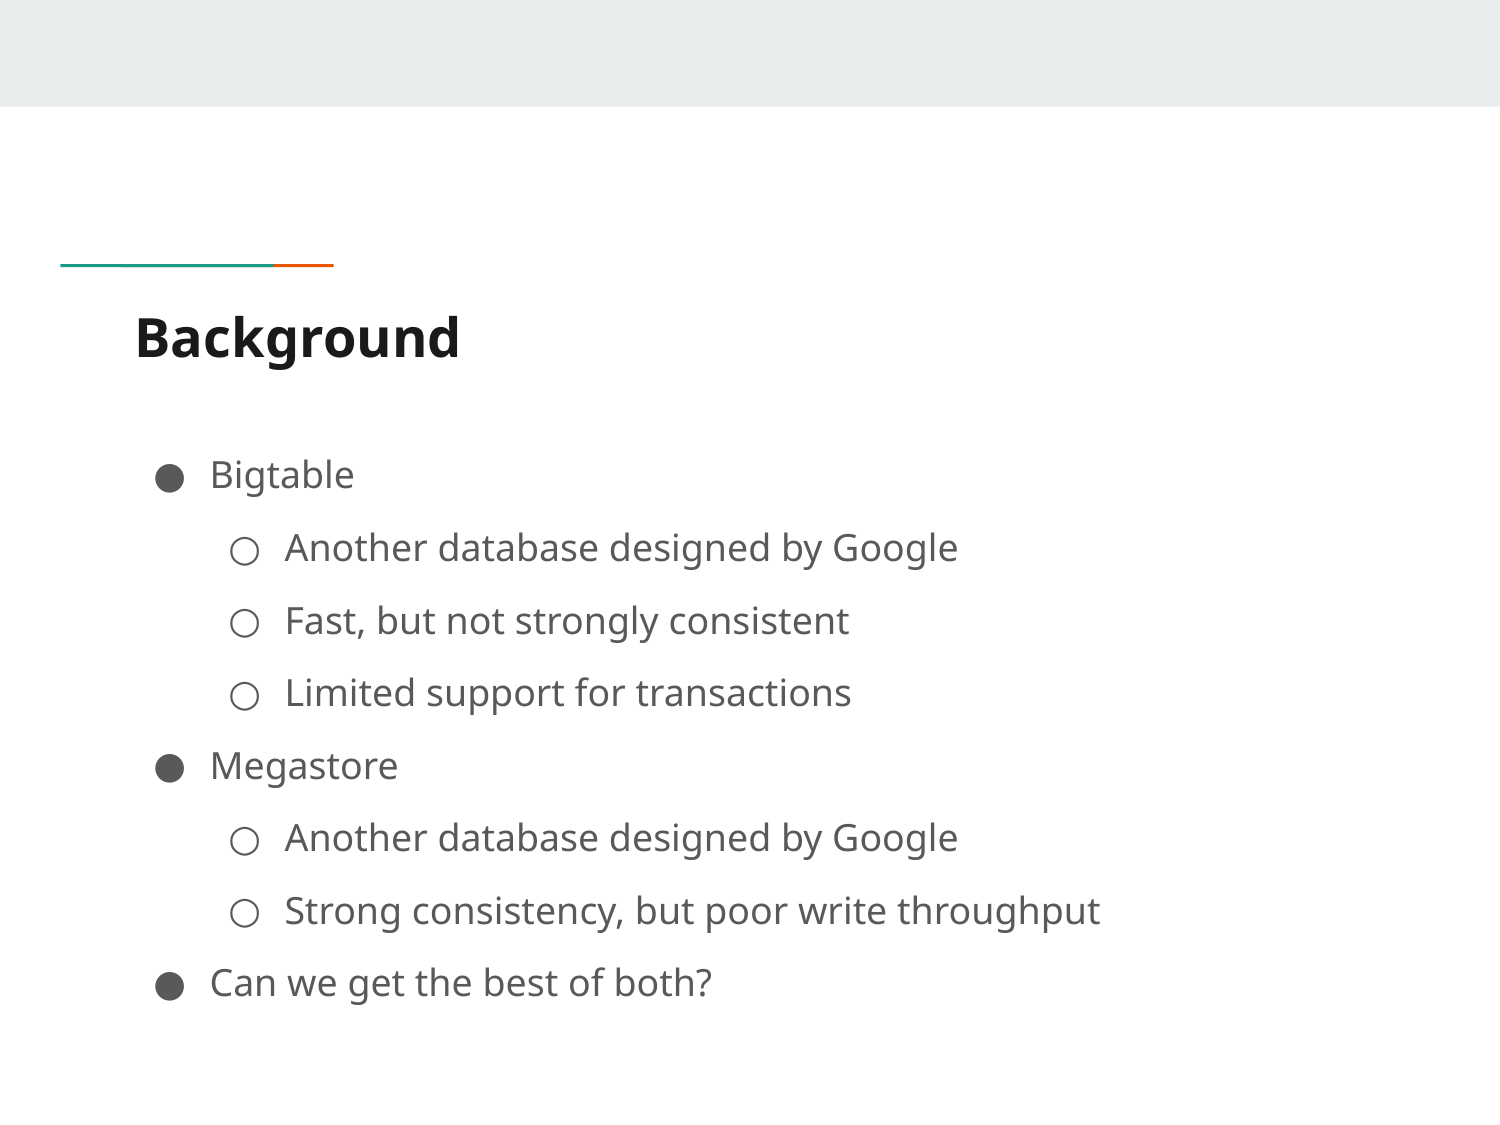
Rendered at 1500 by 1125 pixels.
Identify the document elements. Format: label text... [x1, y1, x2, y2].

title Background [119, 288, 1381, 406]
list Bigtable Another database designed by Google Fast, but not strongly consistent Limited support for transactions Megastore Another database designed by Google Strong consistency, but poor write throughput Can we get the best of both? [119, 429, 1381, 1043]
